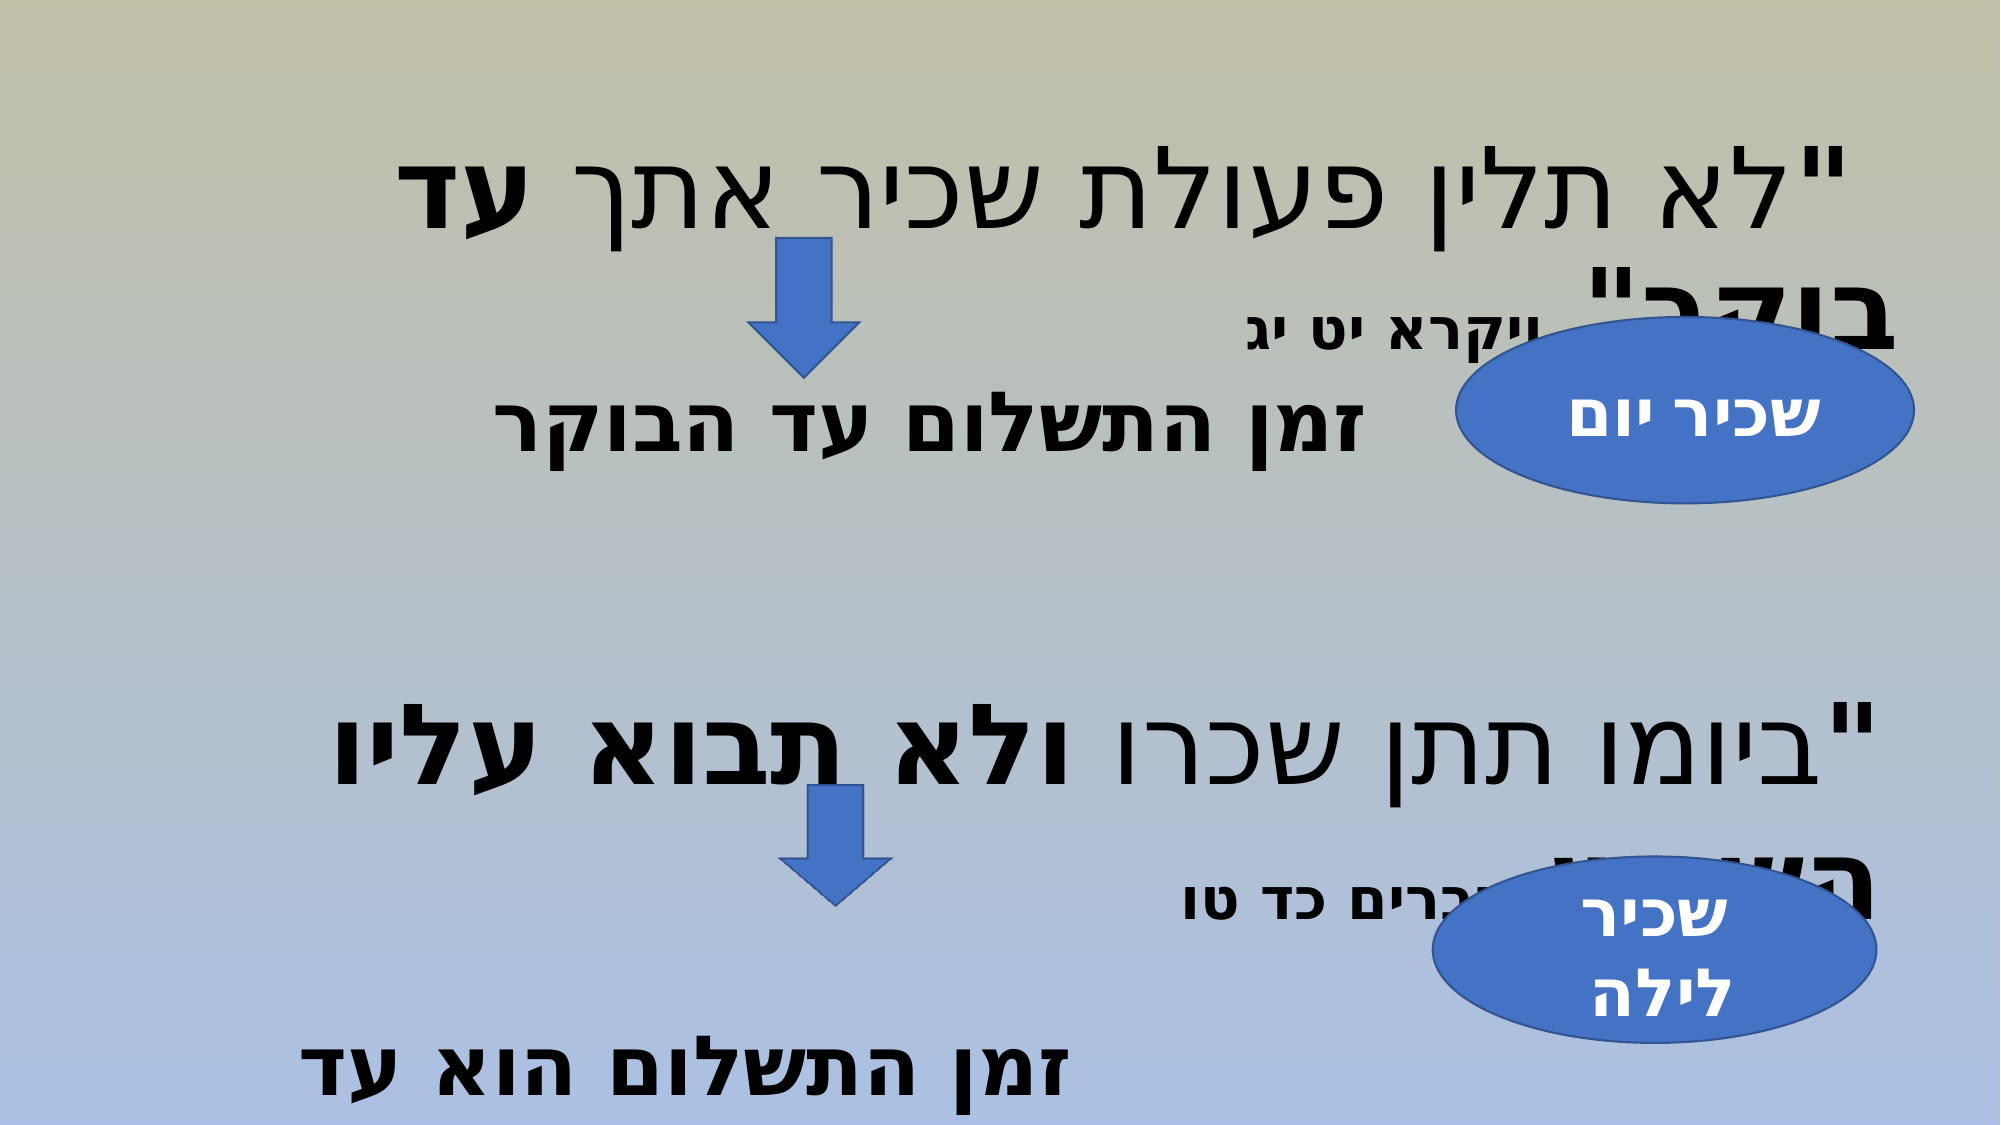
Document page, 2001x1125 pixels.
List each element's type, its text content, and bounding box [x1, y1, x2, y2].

text_box "ביומו תתן שכרו ולא תבוא עליו השמש.דברים כד טו זמן התשלום הוא עד שקיעה [123, 529, 1897, 1125]
text_box שכיר לילה [1431, 855, 1878, 1044]
text_box זמן התשלום עד הבוקר [98, 360, 1383, 476]
text_box שכיר יום [1455, 315, 1916, 505]
picture [777, 784, 895, 907]
list "לא תלין פעולת שכיר אתך עד בוקר" ויקרא יט יג [189, 123, 1914, 950]
text_box [745, 236, 862, 360]
